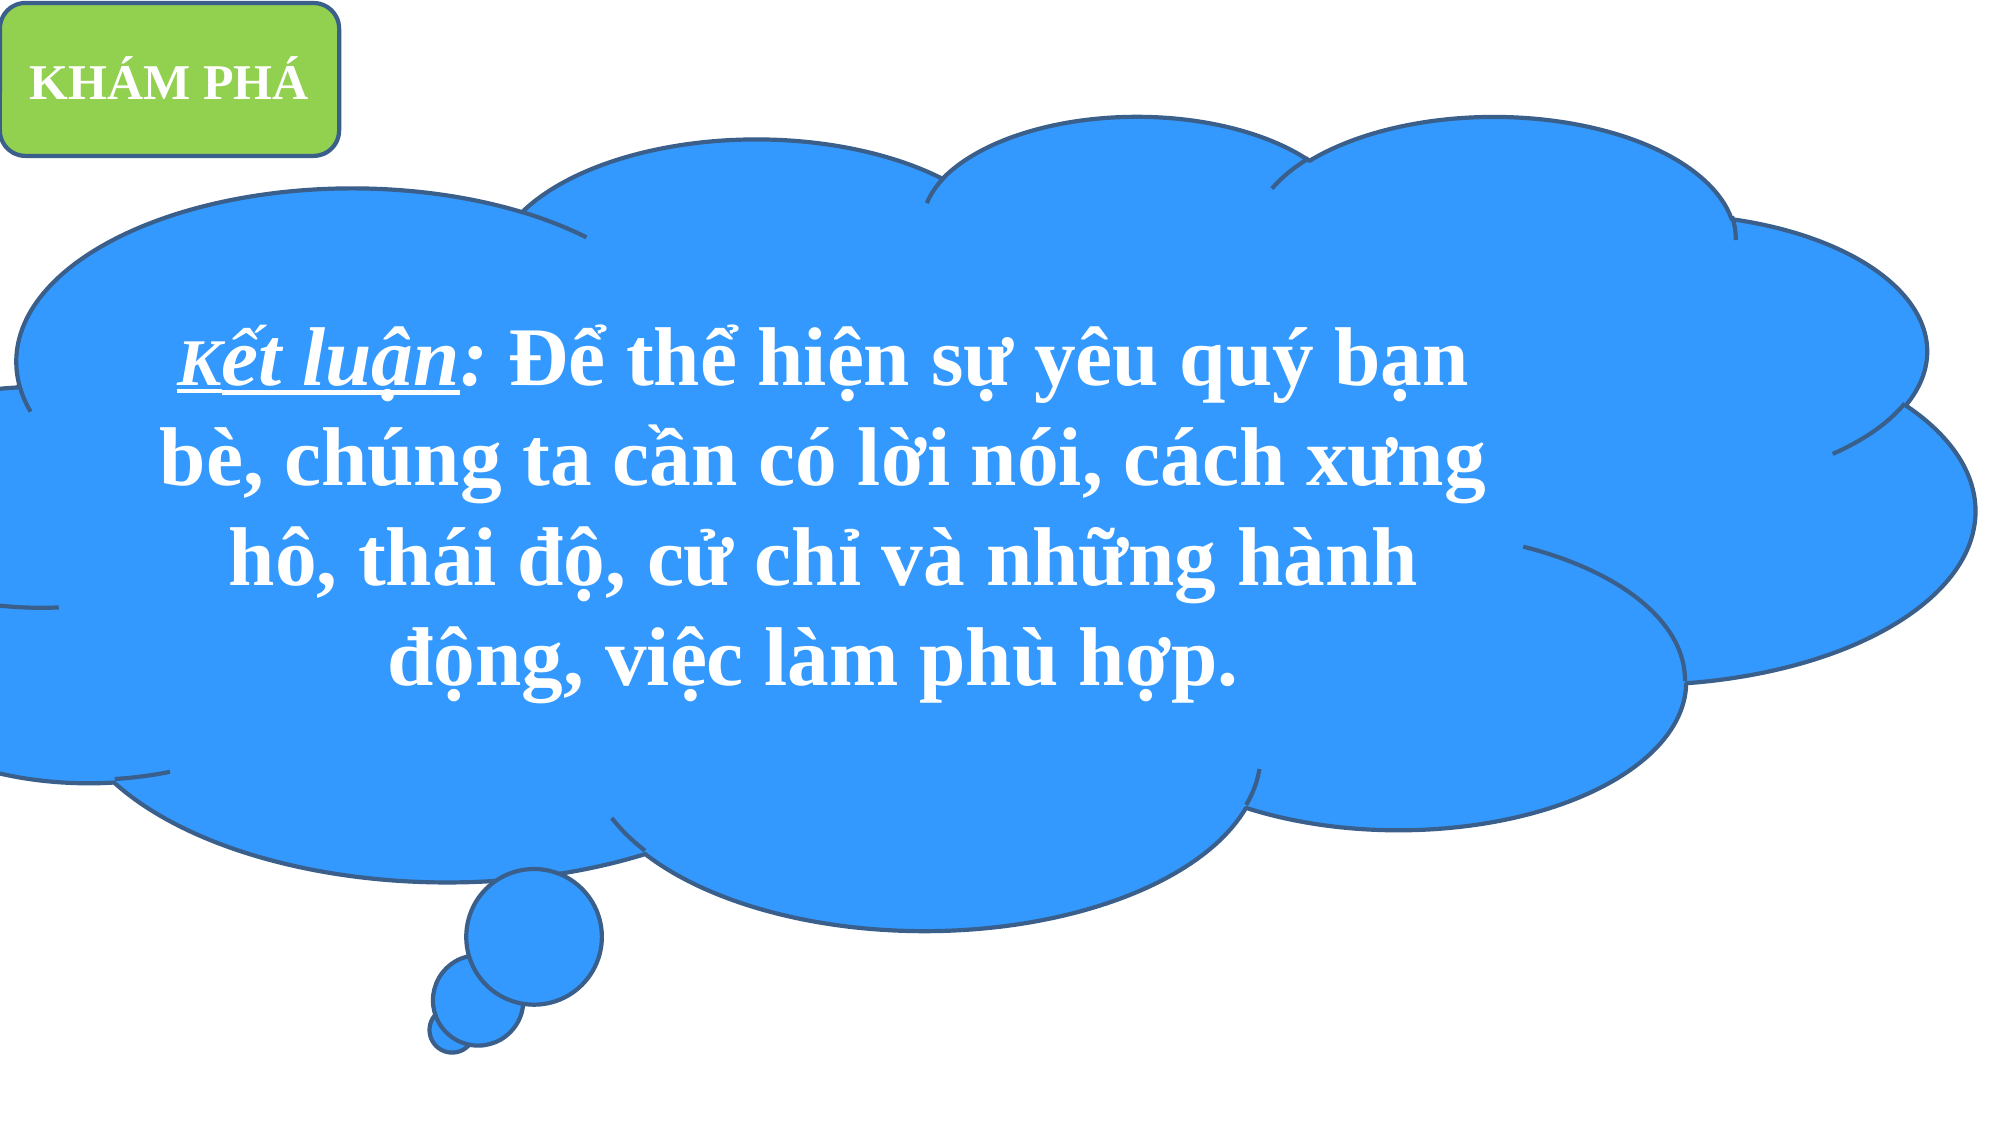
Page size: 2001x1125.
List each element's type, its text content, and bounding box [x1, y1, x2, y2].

text_box Kết luận: Để thể hiện sự yêu quý bạn bè, chúng ta cần có lời nói, cách xưng hô, thái độ, cử chỉ và những hành động, việc làm phù hợp. [0, 114, 1978, 1055]
text_box KHÁM PHÁ [0, 0, 342, 159]
